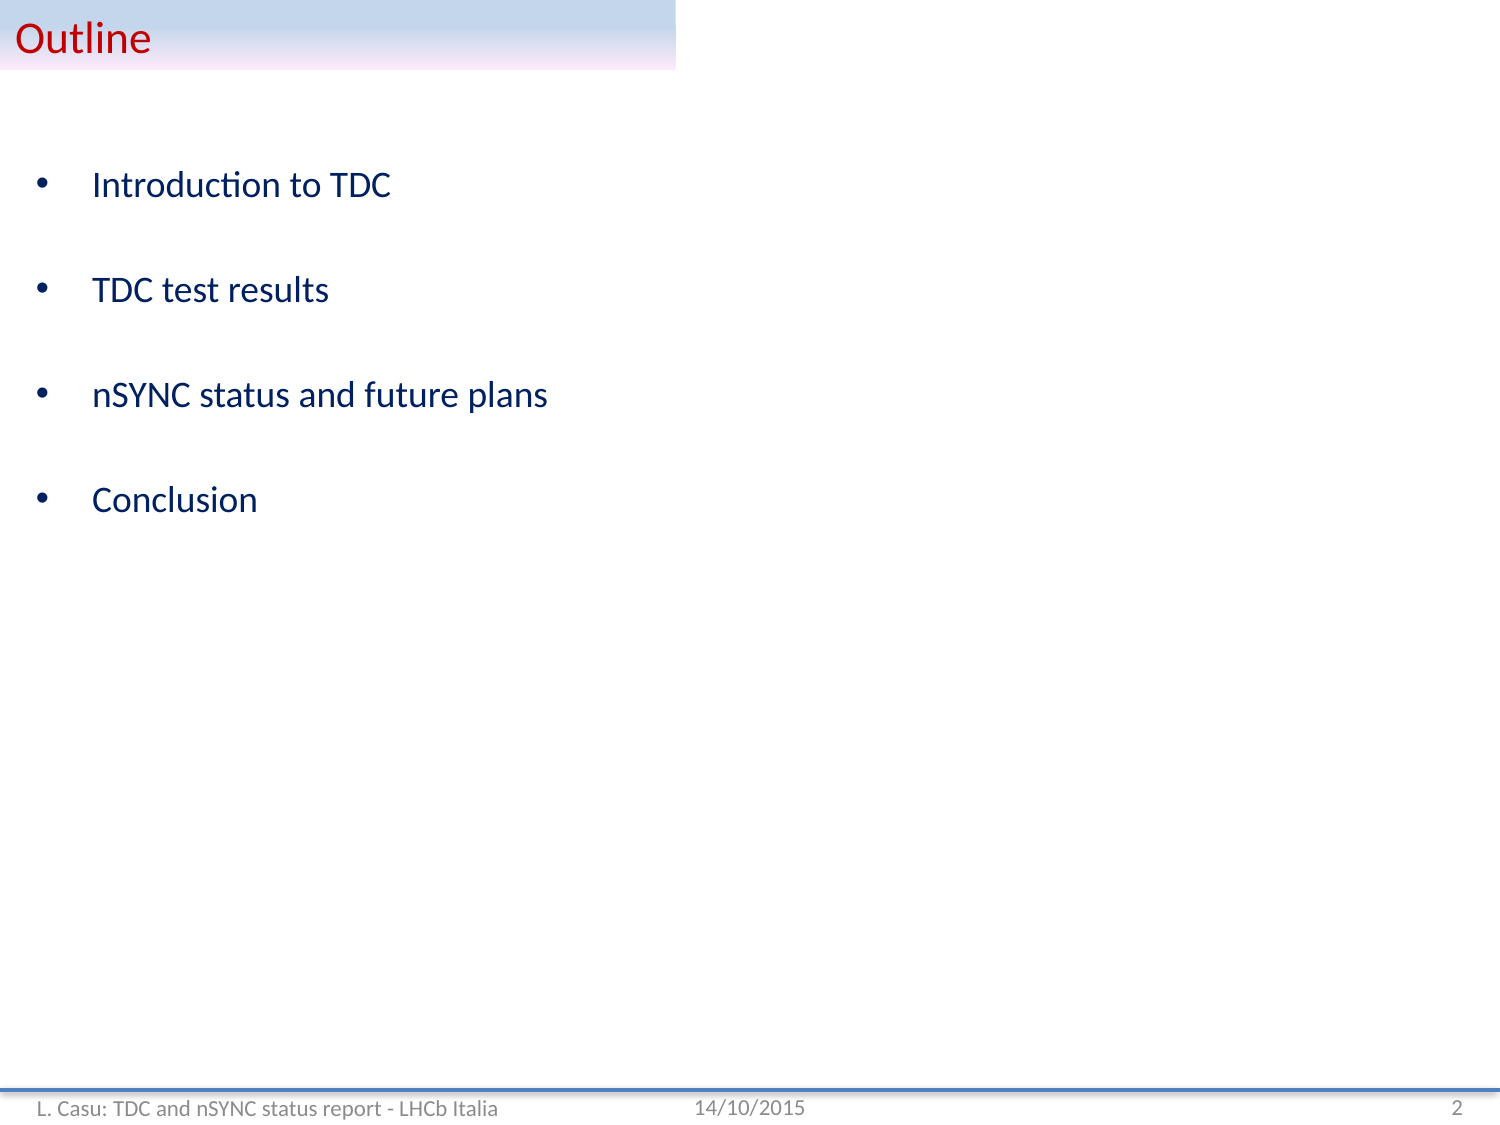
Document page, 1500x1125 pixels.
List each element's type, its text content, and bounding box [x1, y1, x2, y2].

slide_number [642, 1089, 858, 1123]
list Introduction to TDC TDC test results nSYNC status and future plans Conclusion [20, 152, 1480, 1005]
footer L. Casu: TDC and nSYNC status report - LHCb Italia [21, 1089, 617, 1125]
title Outline [0, 0, 676, 70]
slide_number 2 [1128, 1089, 1479, 1123]
